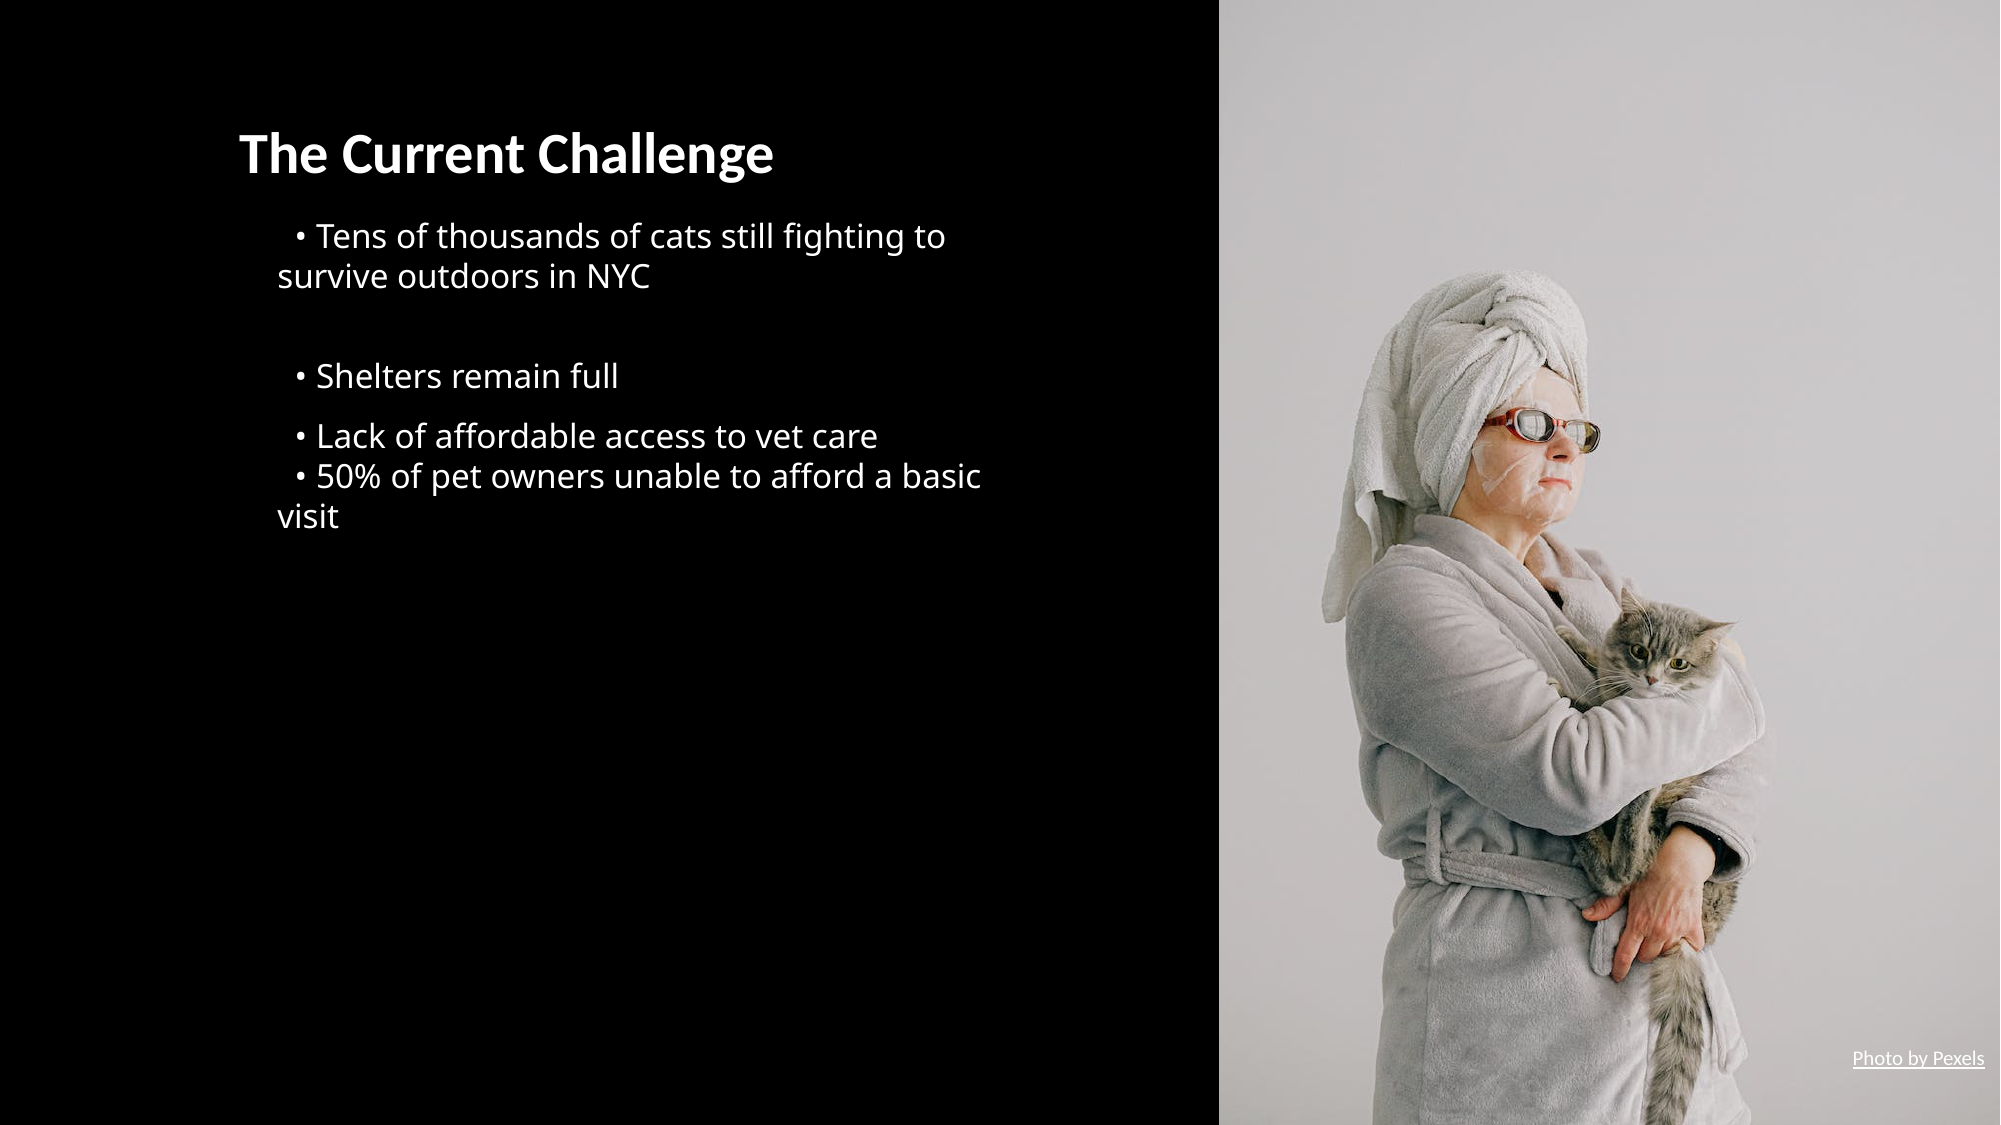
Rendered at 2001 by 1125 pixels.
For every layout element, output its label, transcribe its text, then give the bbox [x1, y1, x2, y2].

text_box • Shelters remain full [262, 337, 1013, 397]
text_box • Tens of thousands of cats still fighting to survive outdoors in NYC [262, 217, 1013, 293]
picture [1219, 0, 2000, 1125]
text_box The Current Challenge [225, 112, 1219, 188]
text_box • Lack of affordable access to vet care [262, 397, 1013, 457]
text_box • 50% of pet owners unable to afford a basic visit [262, 457, 1013, 533]
